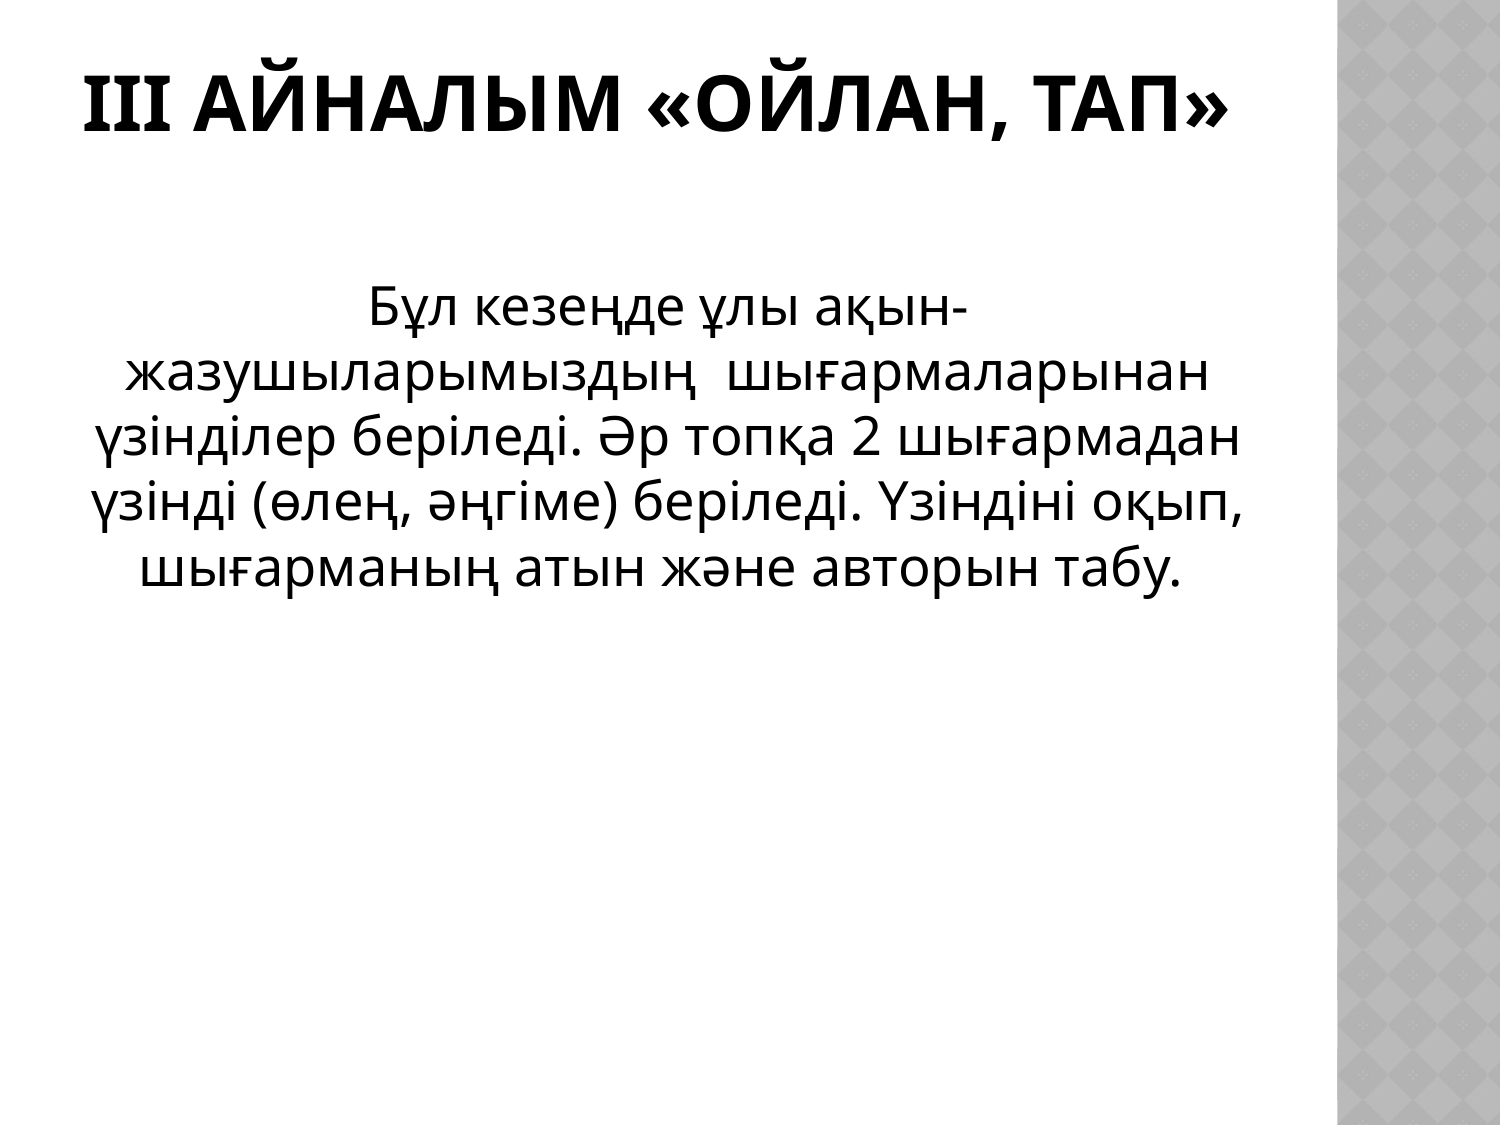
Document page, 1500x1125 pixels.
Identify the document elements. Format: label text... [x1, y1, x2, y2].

list Бұл кезеңде ұлы ақын-жазушыларымыздың шығармаларынан үзінділер беріледі. Әр топқа 2 шығармадан үзінді (өлең, әңгіме) беріледі. Үзіндіні оқып, шығарманың атын және авторын табу. [75, 264, 1263, 1059]
title ІІІ айналым «Ойлан, тап» [75, 52, 1263, 240]
